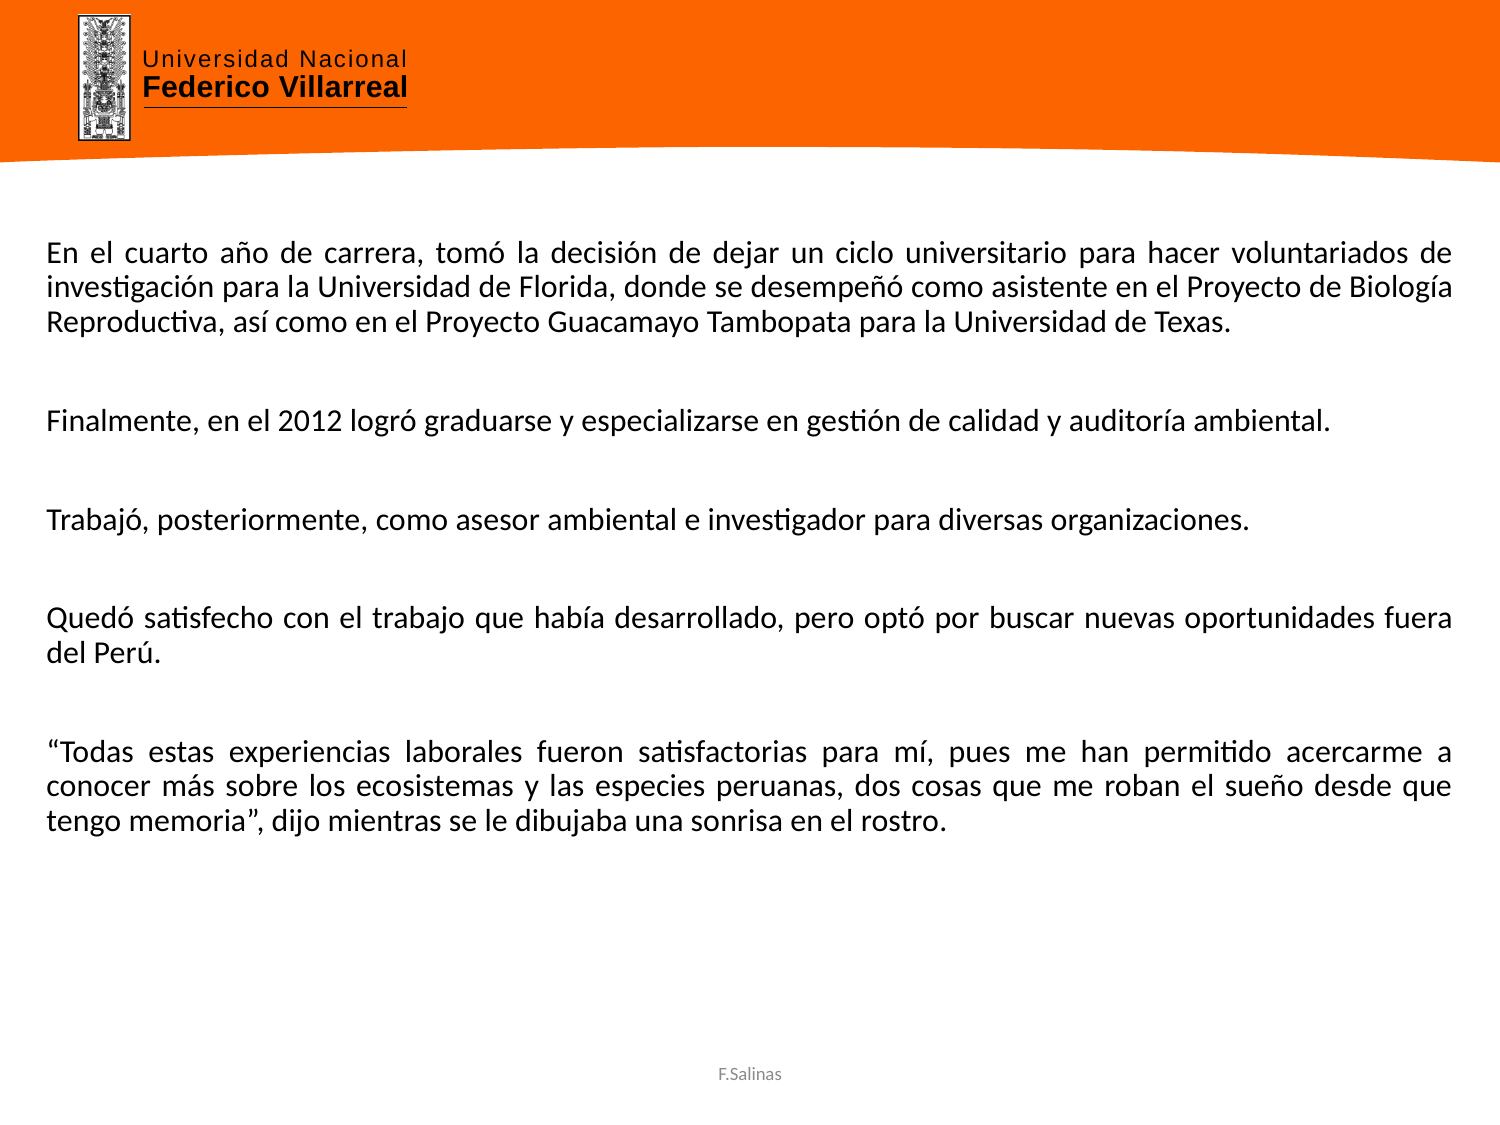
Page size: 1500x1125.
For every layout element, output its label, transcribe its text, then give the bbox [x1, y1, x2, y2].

footer F.Salinas [496, 1042, 1004, 1103]
picture [78, 14, 131, 141]
list En el cuarto año de carrera, tomó la decisión de dejar un ciclo universitario para hacer voluntariados de investigación para la Universidad de Florida, donde se desempeñó como asistente en el Proyecto de Biología Reproductiva, así como en el Proyecto Guacamayo Tambopata para la Universidad de Texas. Finalmente, en el 2012 logró graduarse y especializarse en gestión de calidad y auditoría ambiental. Trabajó, posteriormente, como asesor ambiental e investigador para diversas organizaciones. Quedó satisfecho con el trabajo que había desarrollado, pero optó por buscar nuevas oportunidades fuera del Perú. “Todas estas experiencias laborales fueron satisfactorias para mí, pues me han permitido acercarme a conocer más sobre los ecosistemas y las especies peruanas, dos cosas que me roban el sueño desde que tengo memoria”, dijo mientras se le dibujaba una sonrisa en el rostro. [31, 228, 1469, 943]
